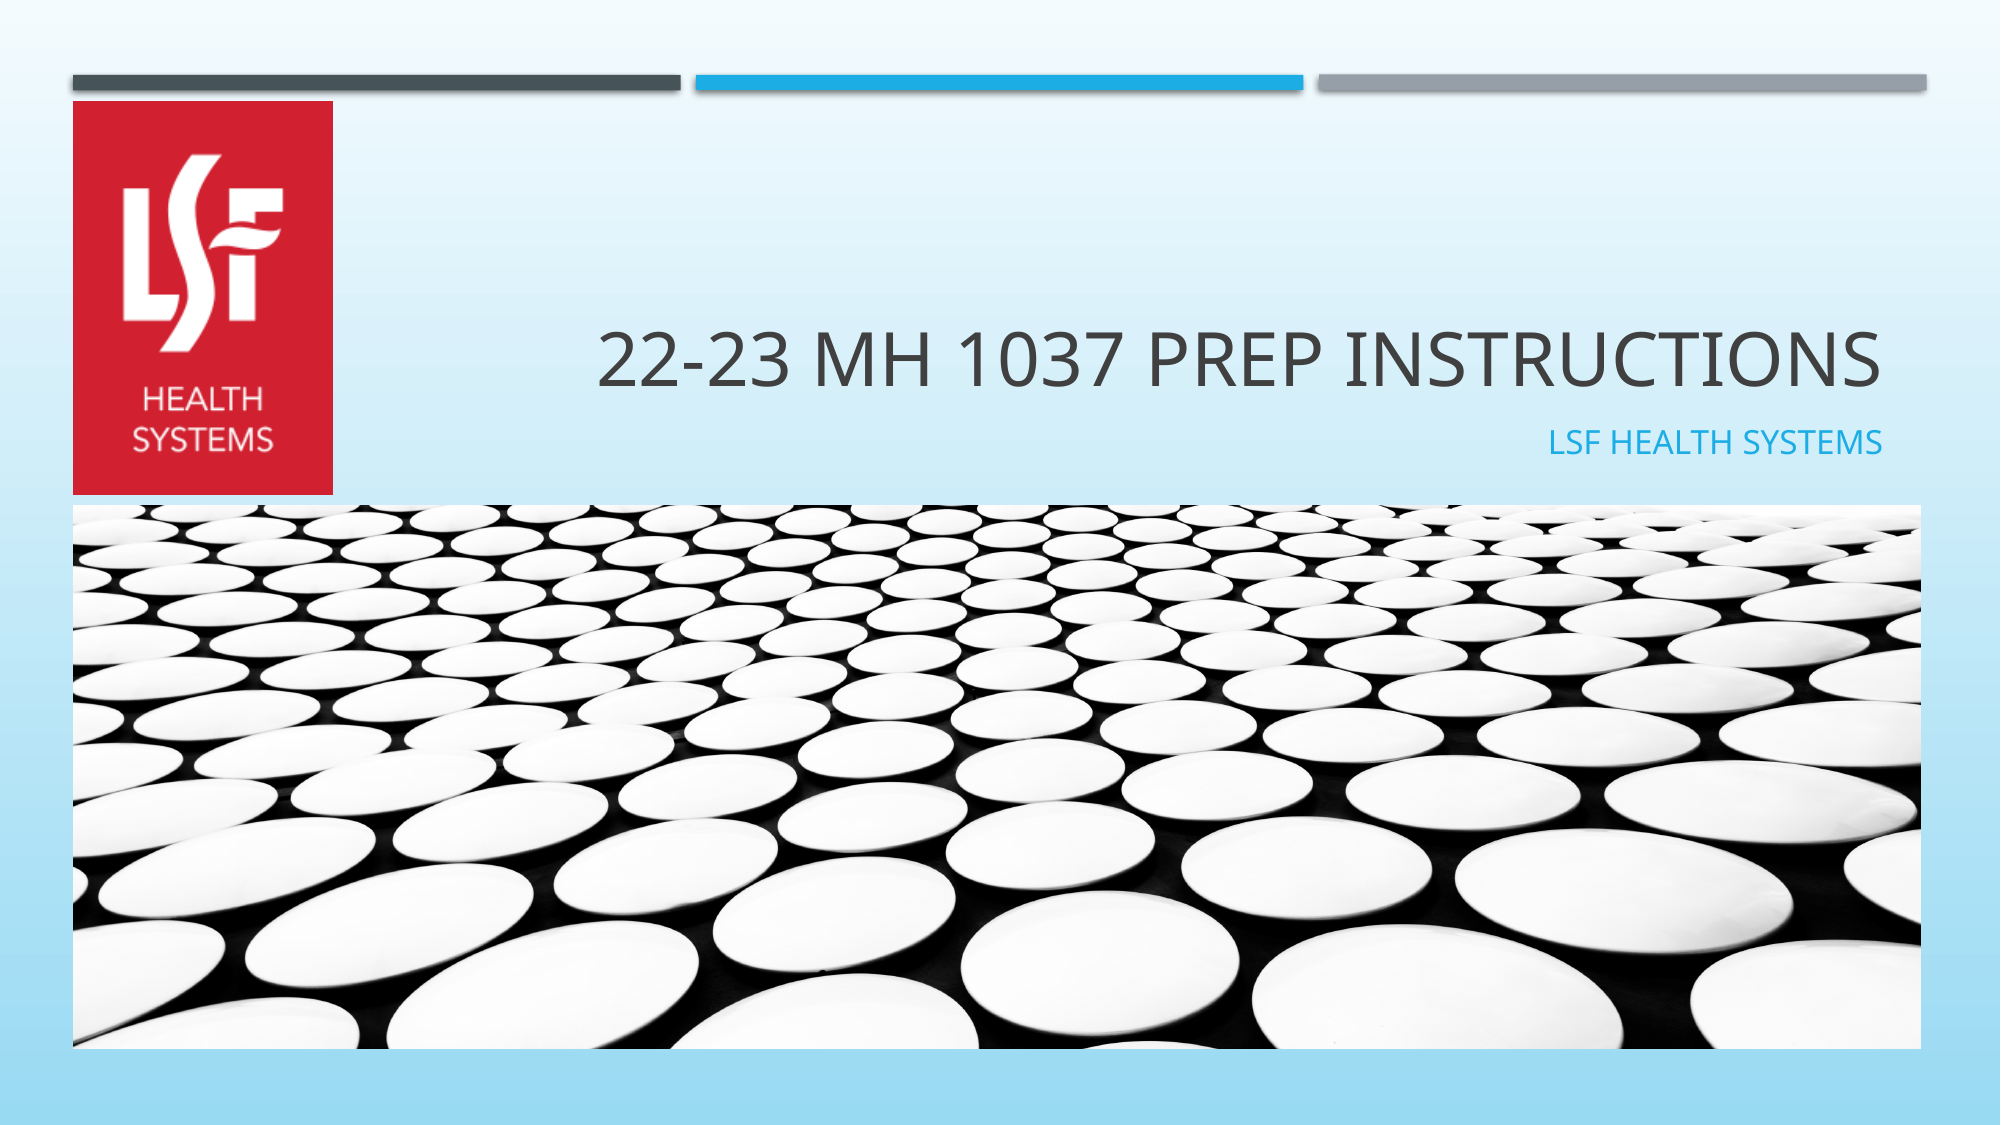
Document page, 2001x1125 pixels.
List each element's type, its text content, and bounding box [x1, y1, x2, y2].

text_box [72, 74, 682, 92]
text_box [695, 74, 1304, 91]
text_box [0, 0, 2000, 1125]
picture [72, 100, 334, 496]
title 22-23 MH 1037 PREP INSTRUCTIONS [339, 167, 1899, 409]
picture [72, 504, 1922, 1050]
subtitle LSF Health SYSTEMS [339, 409, 1899, 487]
text_box [1318, 73, 1928, 92]
